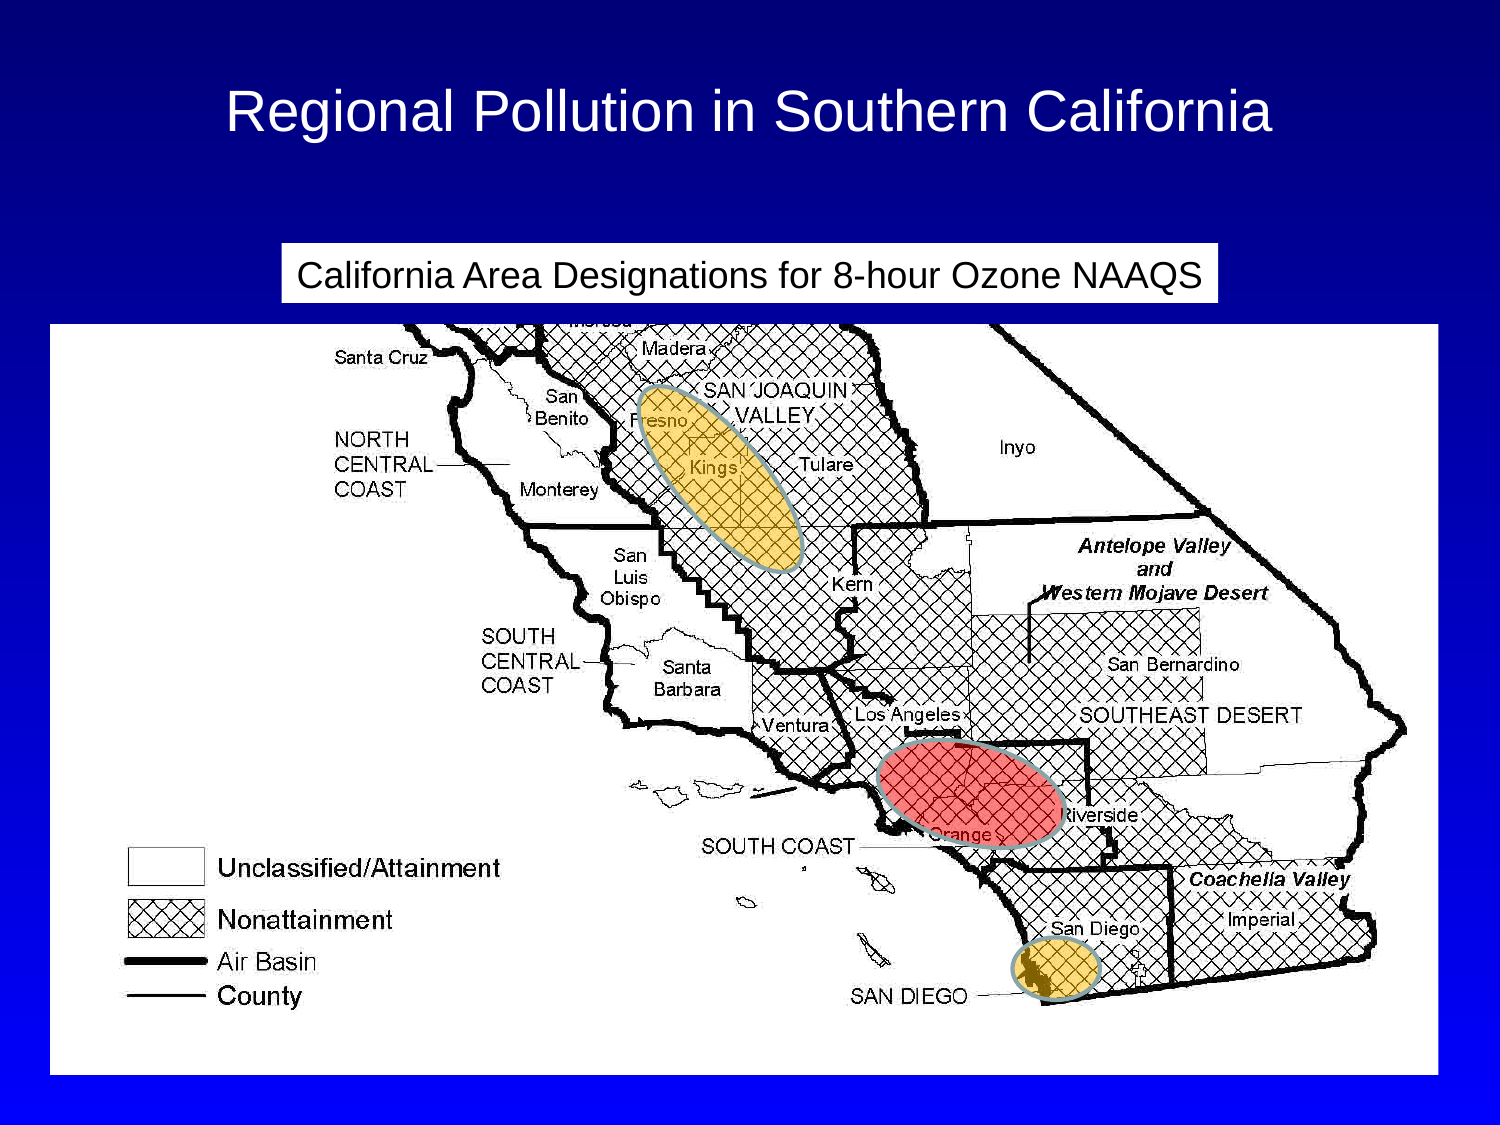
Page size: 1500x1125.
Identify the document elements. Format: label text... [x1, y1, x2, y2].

text_box Regional Pollution in Southern California [210, 66, 1290, 211]
picture [49, 324, 1439, 1076]
text_box California Area Designations for 8-hour Ozone NAAQS [281, 243, 1219, 303]
